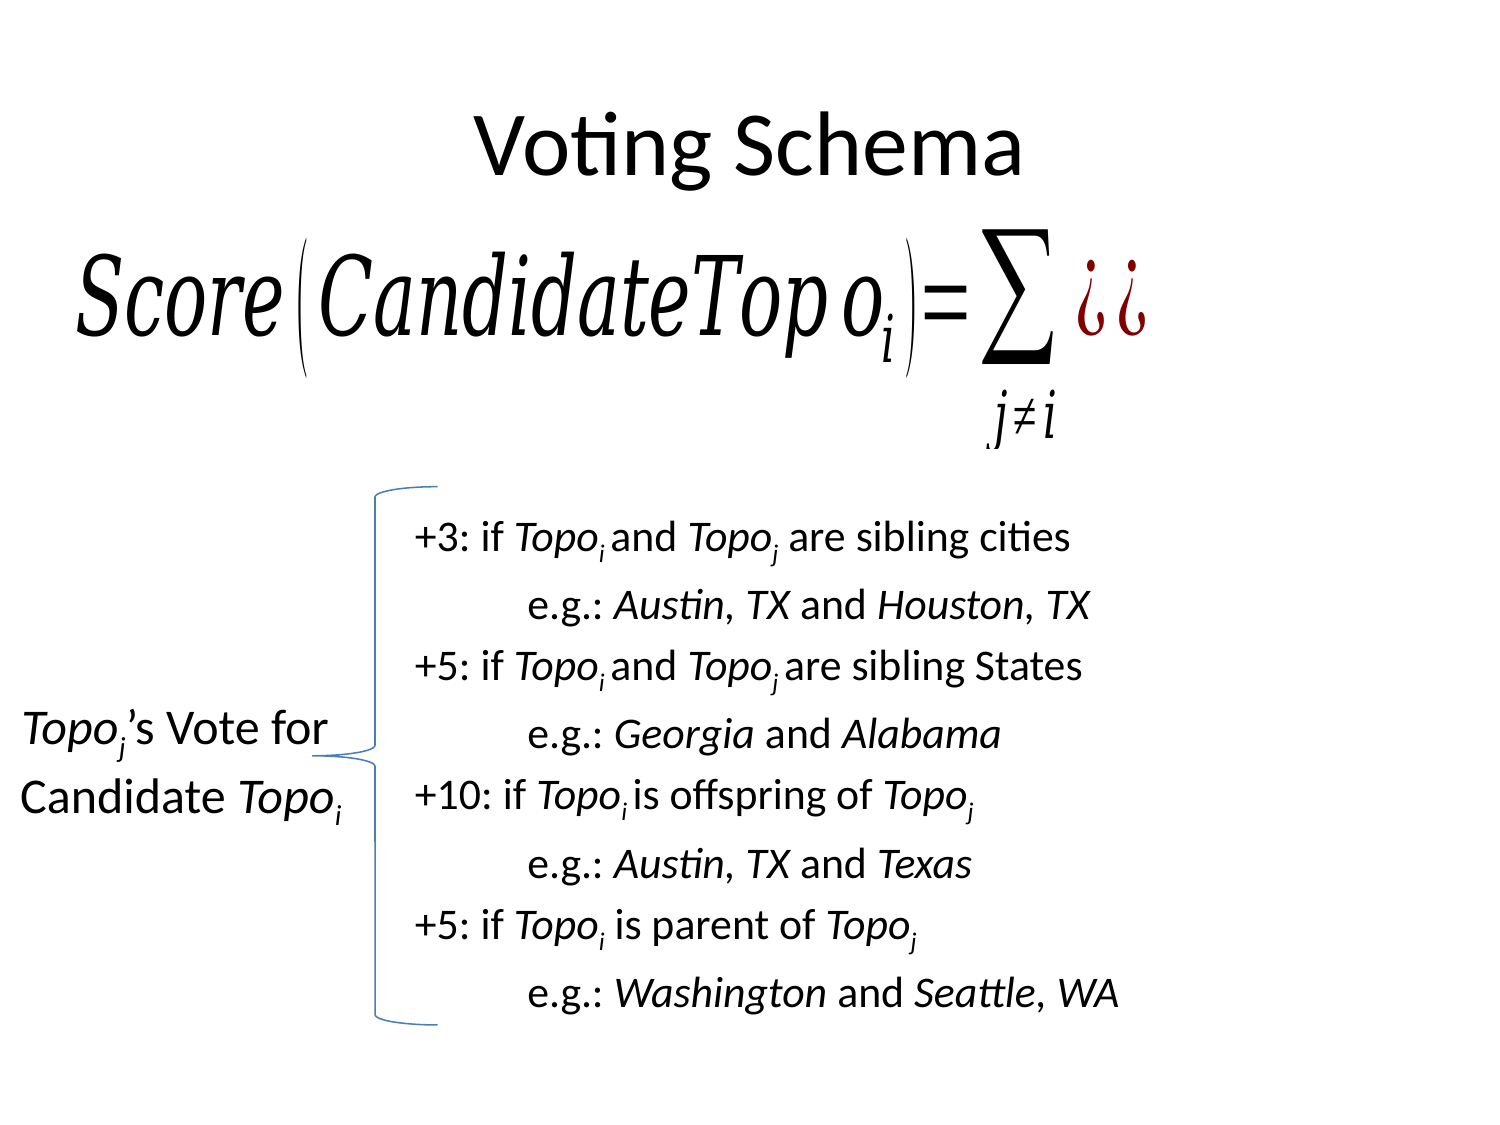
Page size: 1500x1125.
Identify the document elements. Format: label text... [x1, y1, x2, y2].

list +3: if Topoi and Topoj are sibling cities e.g.: Austin, TX and Houston, TX +5: if Topoi and Topoj are sibling States e.g.: Georgia and Alabama +10: if Topoi is offspring of Topoj e.g.: Austin, TX and Texas +5: if Topoi is parent of Topoj e.g.: Washington and Seattle, WA [399, 500, 1425, 1025]
text_box [357, 485, 438, 1024]
title Voting Schema [75, 45, 1425, 233]
text_box Topoj’s Vote for Candidate Topoi [5, 687, 357, 839]
